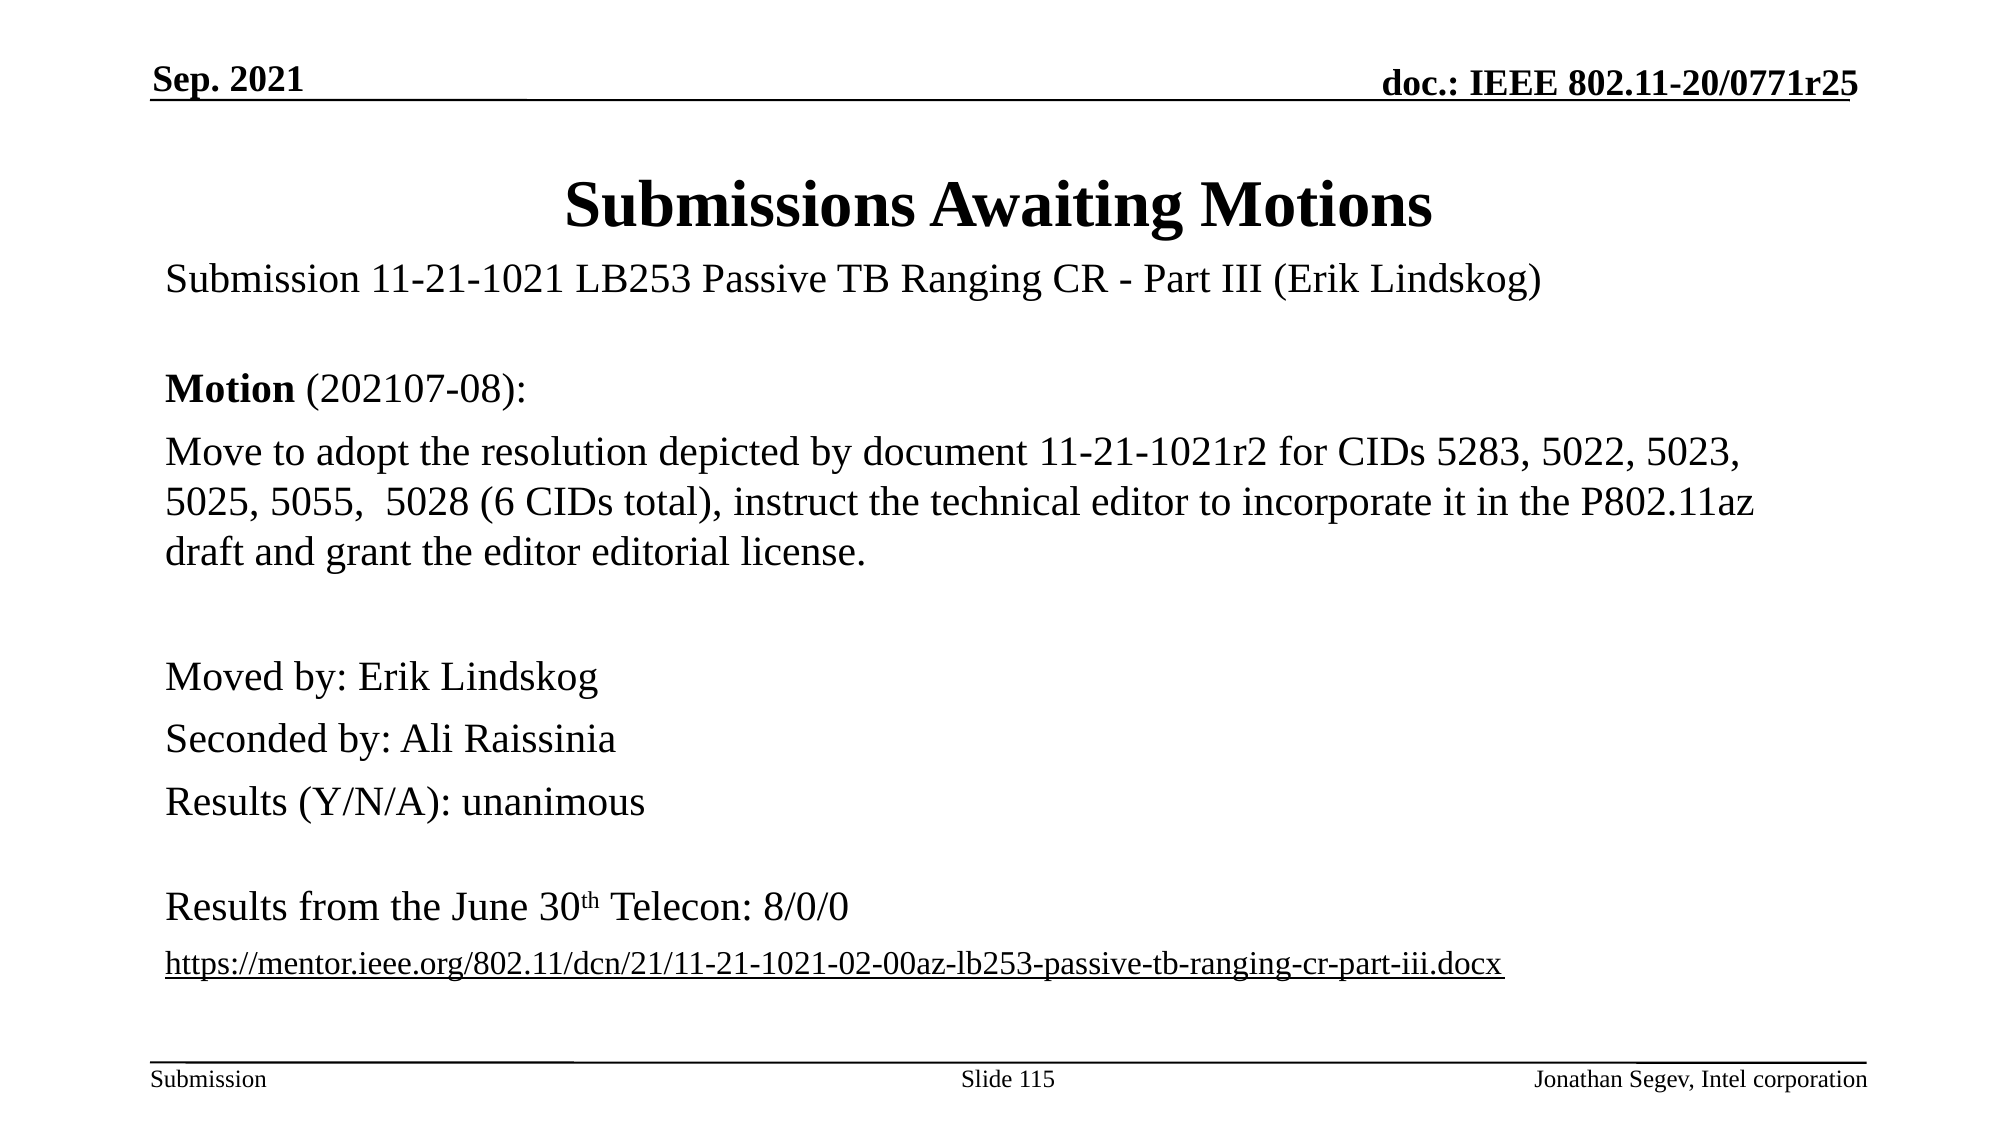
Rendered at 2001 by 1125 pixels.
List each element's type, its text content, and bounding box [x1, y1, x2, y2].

list Submission 11-21-1021 LB253 Passive TB Ranging CR - Part III (Erik Lindskog) Motion (202107-08): Move to adopt the resolution depicted by document 11-21-1021r2 for CIDs 5283, 5022, 5023, 5025, 5055, 5028 (6 CIDs total), instruct the technical editor to incorporate it in the P802.11az draft and grant the editor editorial license. Moved by: Erik Lindskog Seconded by: Ali Raissinia Results (Y/N/A): unanimous Results from the June 30th Telecon: 8/0/0 https://mentor.ieee.org/802.11/dcn/21/11-21-1021-02-00az-lb253-passive-tb-ranging-cr-part-iii.docx [149, 243, 1850, 1000]
footer Jonathan Segev, Intel corporation [1171, 1061, 1869, 1093]
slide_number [152, 54, 563, 100]
slide_number Slide 115 [950, 1061, 1067, 1123]
title Submissions Awaiting Motions [149, 112, 1850, 243]
